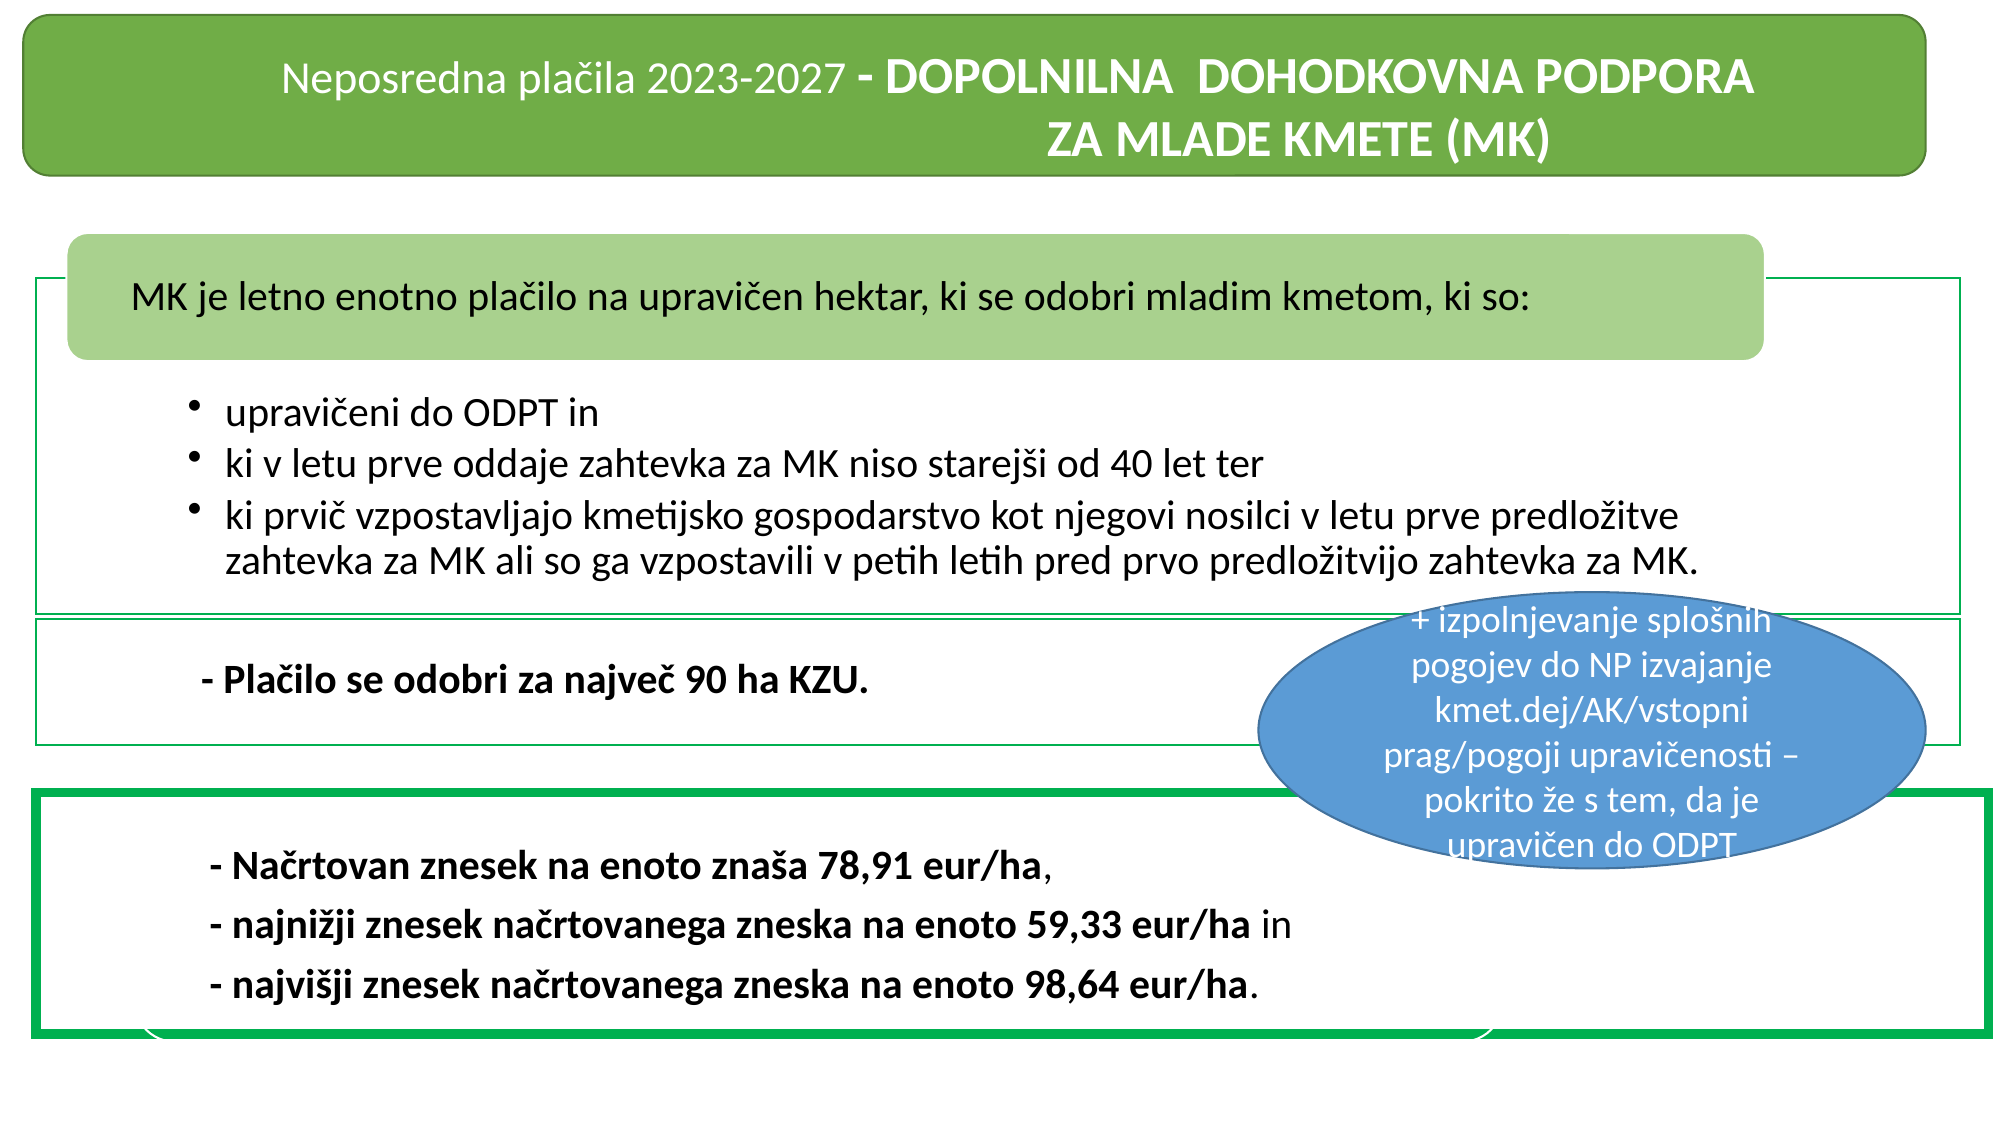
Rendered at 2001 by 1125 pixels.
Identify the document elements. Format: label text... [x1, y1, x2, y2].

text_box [36, 192, 1989, 1110]
text_box Neposredna plačila 2023-2027 - DOPOLNILNA DOHODKOVNA PODPORA ZA MLADE KMETE (MK) [92, 31, 1956, 174]
text_box [22, 13, 1925, 177]
